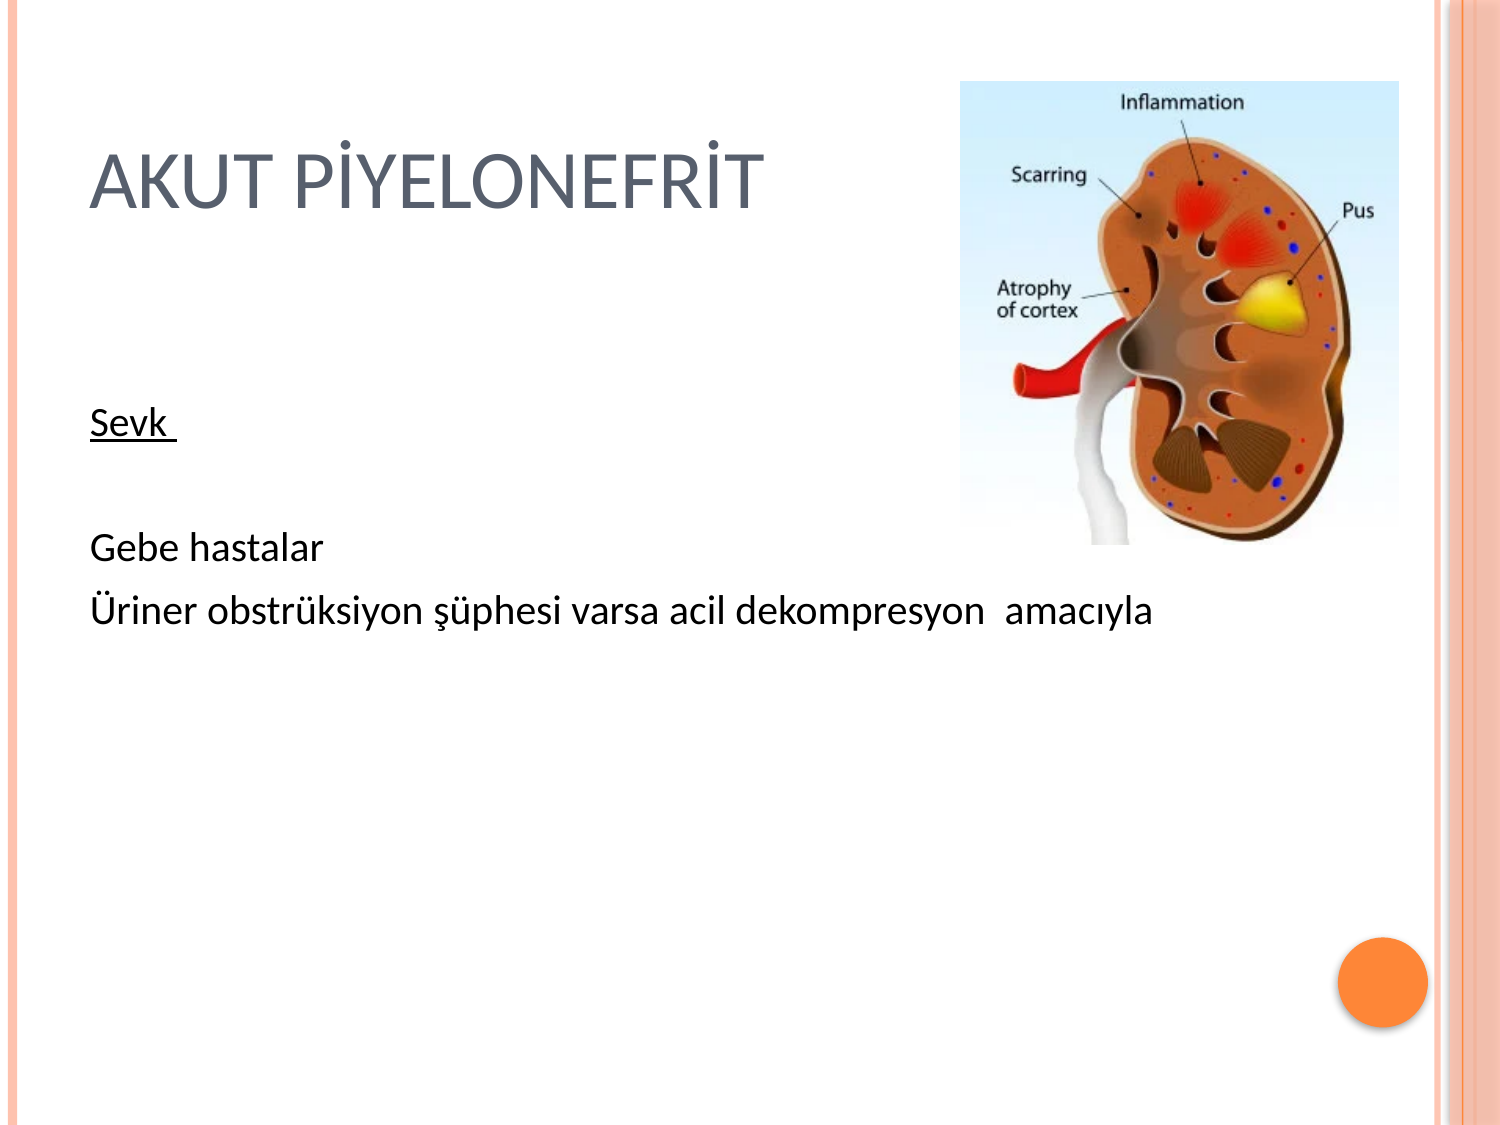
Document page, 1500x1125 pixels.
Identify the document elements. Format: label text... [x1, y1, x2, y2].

list Sevk Gebe hastalar Üriner obstrüksiyon şüphesi varsa acil dekompresyon amacıyla [75, 262, 1300, 1062]
title AKUT PİYELONEFRİT [75, 45, 1300, 233]
picture [960, 81, 1399, 545]
